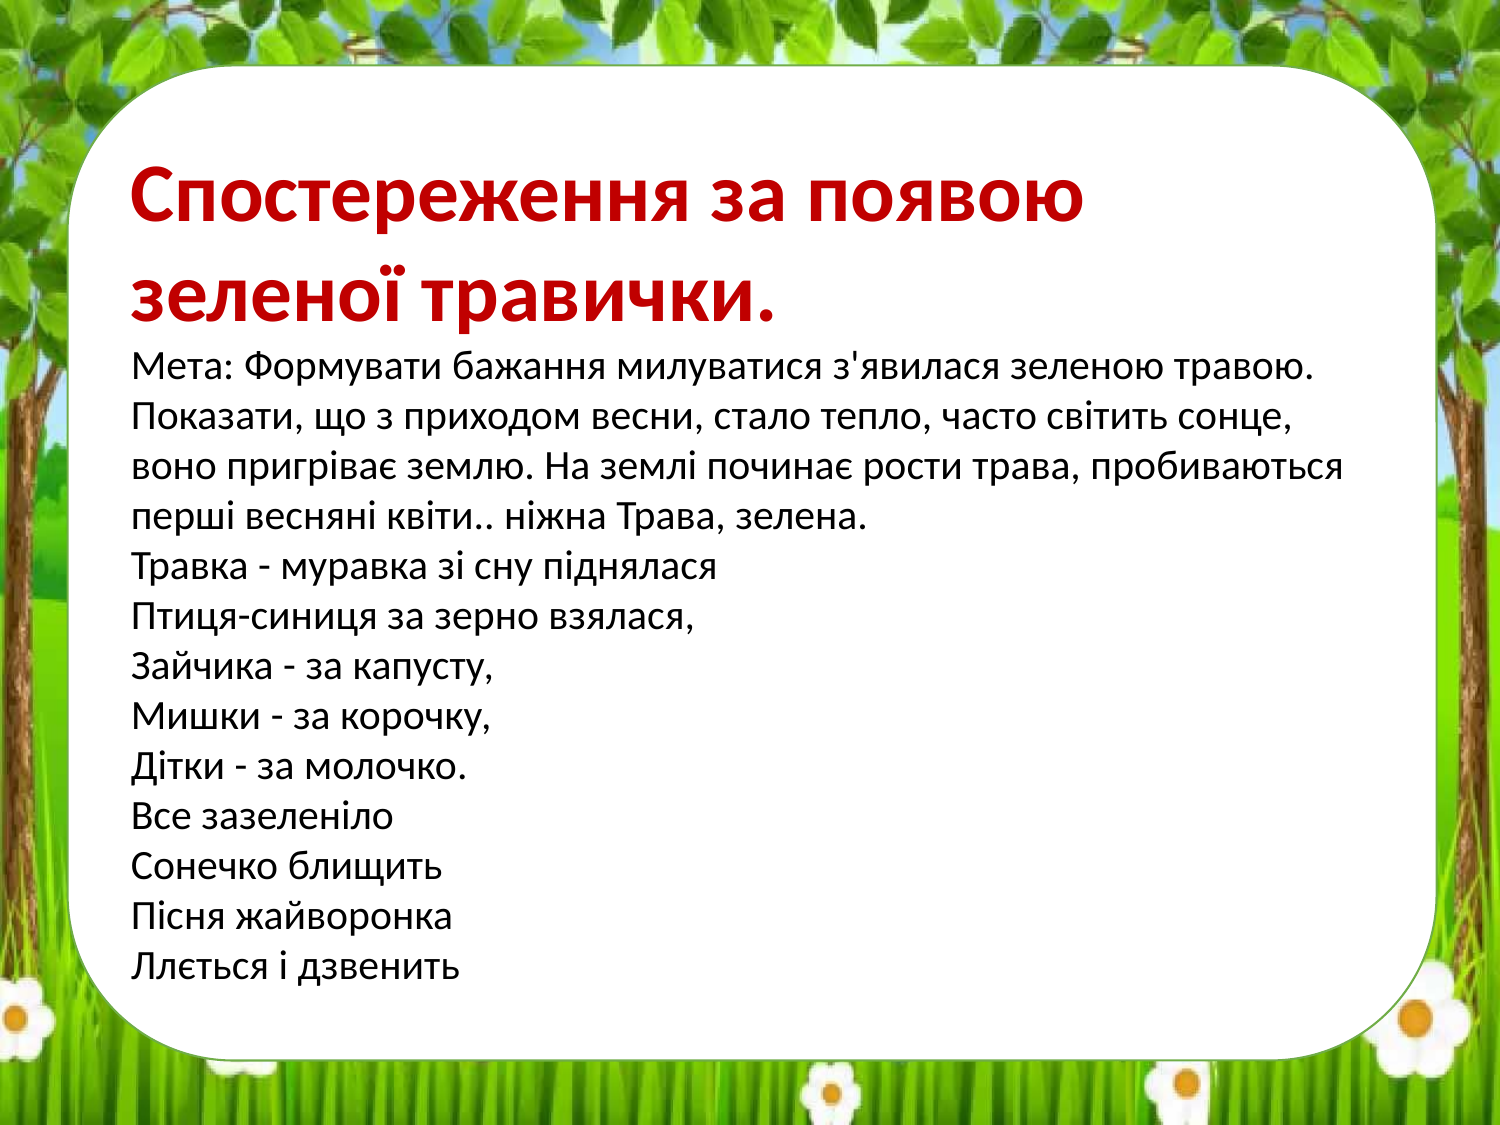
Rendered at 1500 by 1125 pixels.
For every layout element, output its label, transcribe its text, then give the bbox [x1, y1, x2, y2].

text_box Спостереження за появою зеленої травички. Мета: Формувати бажання милуватися з'явилася зеленою травою. Показати, що з приходом весни, стало тепло, часто світить сонце, воно пригріває землю. На землі починає рости трава, пробиваються перші весняні квіти.. ніжна Трава, зелена. Травка - муравка зі сну піднялася Птиця-синиця за зерно взялася, Зайчика - за капусту, Мишки - за корочку, Дітки - за молочко. Все зазеленіло Сонечко блищить Пісня жайворонка Ллється і дзвенить [66, 64, 1438, 1062]
picture [0, 0, 1500, 1125]
